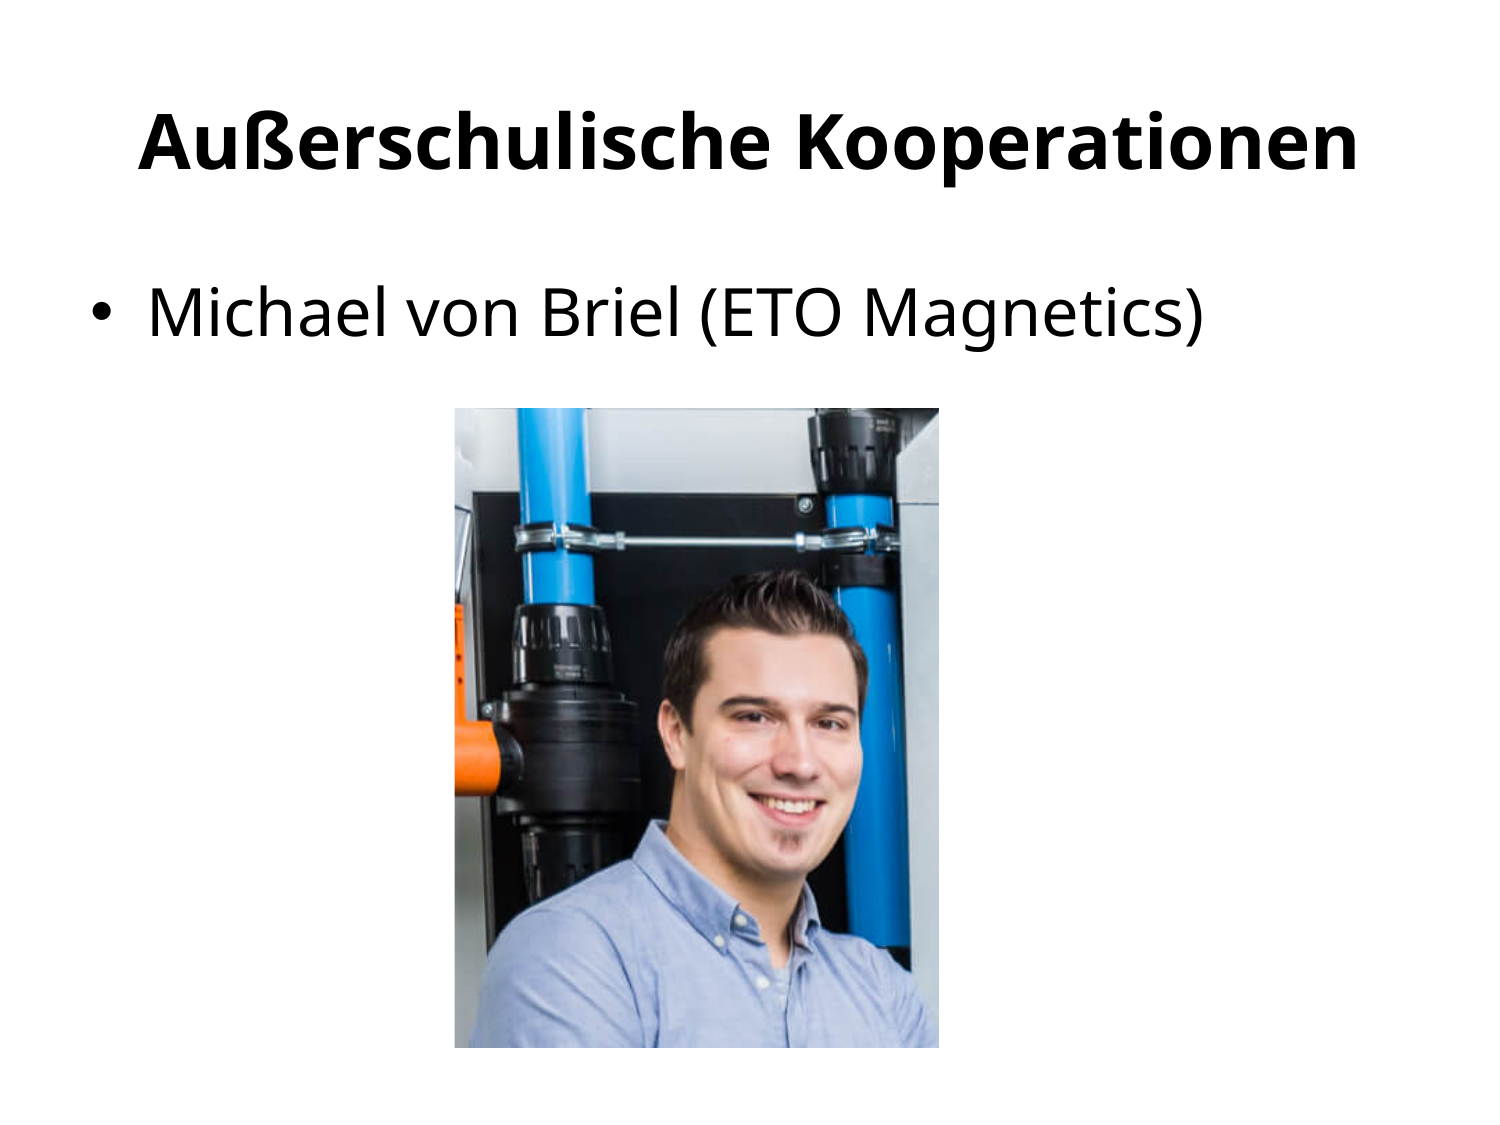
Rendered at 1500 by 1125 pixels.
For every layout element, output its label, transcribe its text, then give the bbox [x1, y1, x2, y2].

picture [454, 408, 940, 1048]
list Michael von Briel (ETO Magnetics) [75, 262, 1425, 1005]
title Außerschulische Kooperationen [75, 45, 1425, 233]
